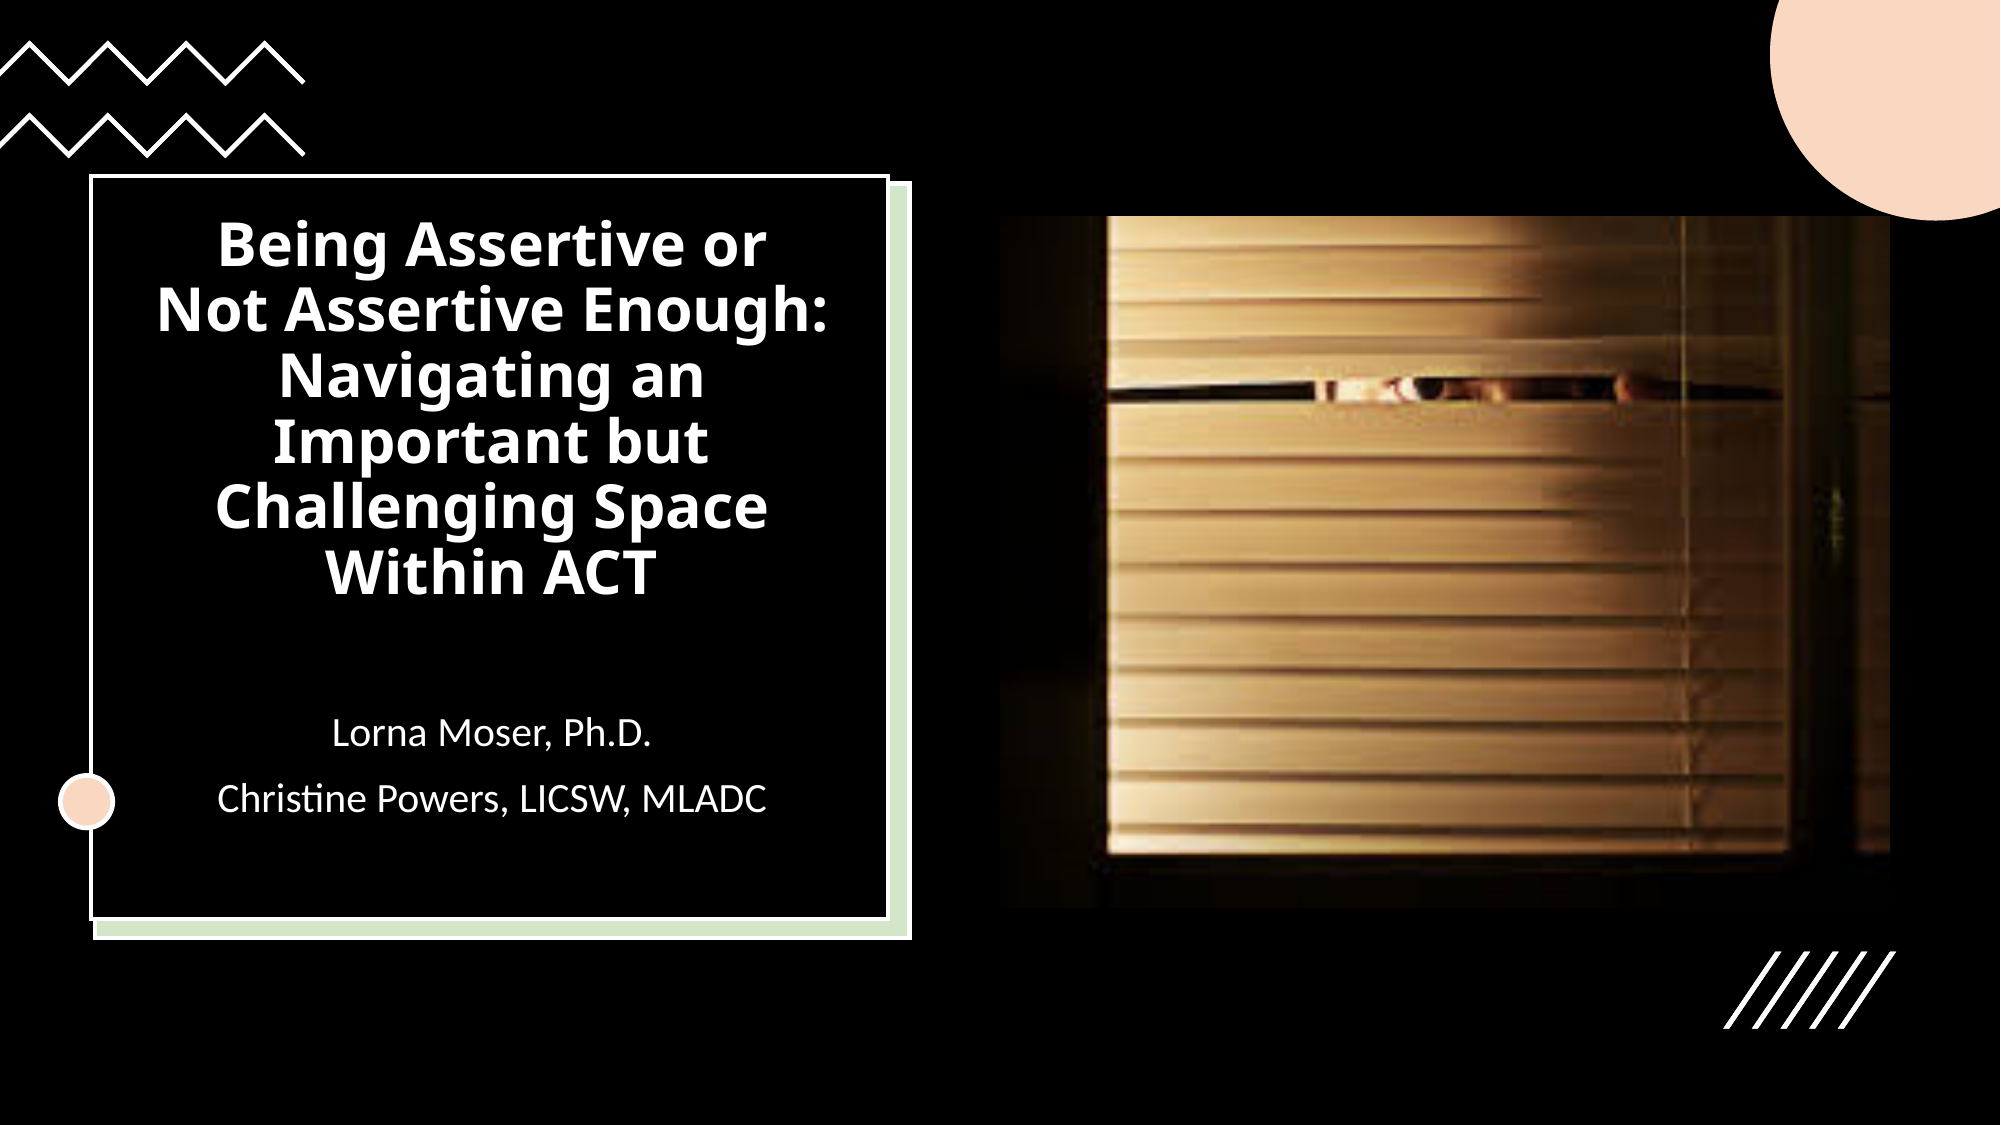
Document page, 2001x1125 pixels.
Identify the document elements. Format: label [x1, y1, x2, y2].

picture [999, 216, 1891, 908]
text_box [59, 774, 94, 829]
text_box [0, 0, 2000, 1125]
text_box [0, 40, 306, 159]
text_box [90, 829, 94, 920]
text_box [90, 175, 889, 775]
text_box [1768, 0, 2000, 222]
text_box [94, 183, 910, 938]
text_box [1723, 951, 1897, 1029]
